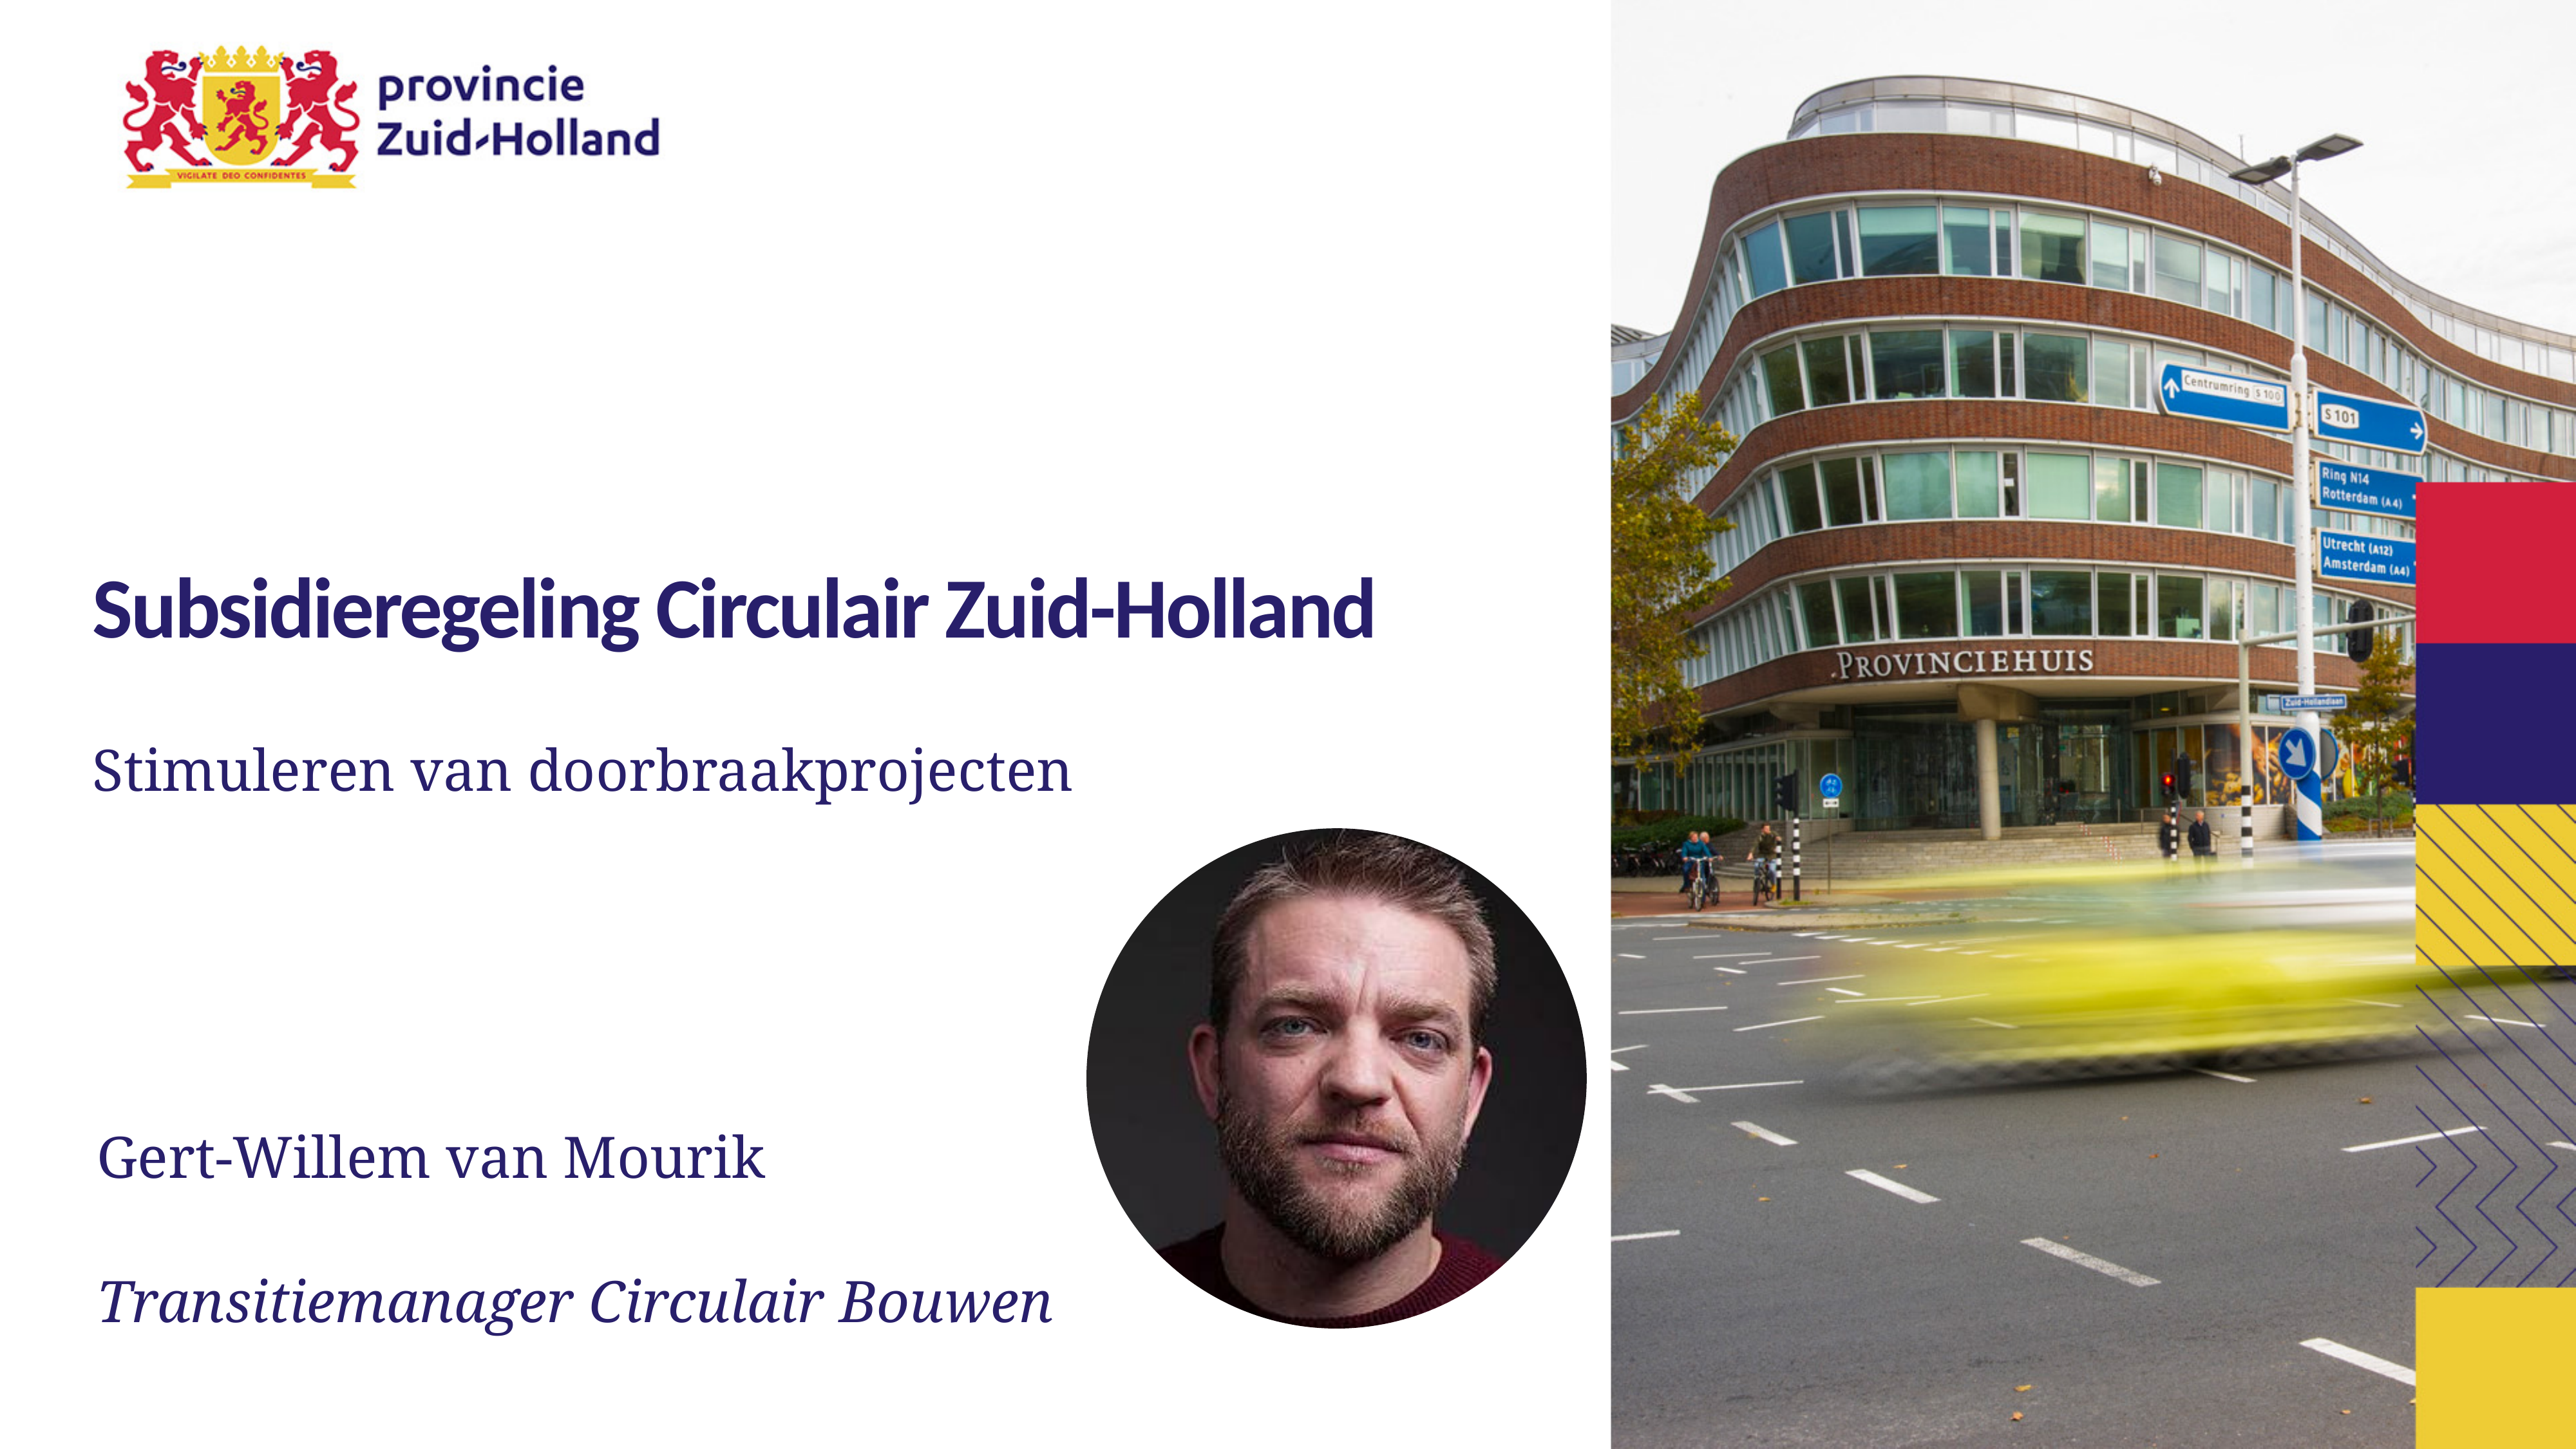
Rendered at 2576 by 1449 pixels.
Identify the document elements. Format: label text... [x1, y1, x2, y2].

title Subsidieregeling Circulair Zuid-Holland [87, 563, 1866, 655]
picture [0, 0, 2576, 1449]
subtitle Stimuleren van doorbraakprojecten [87, 694, 1087, 797]
text_box Gert-Willem van Mourik Transitiemanager Circulair Bouwen [87, 1113, 1086, 1339]
